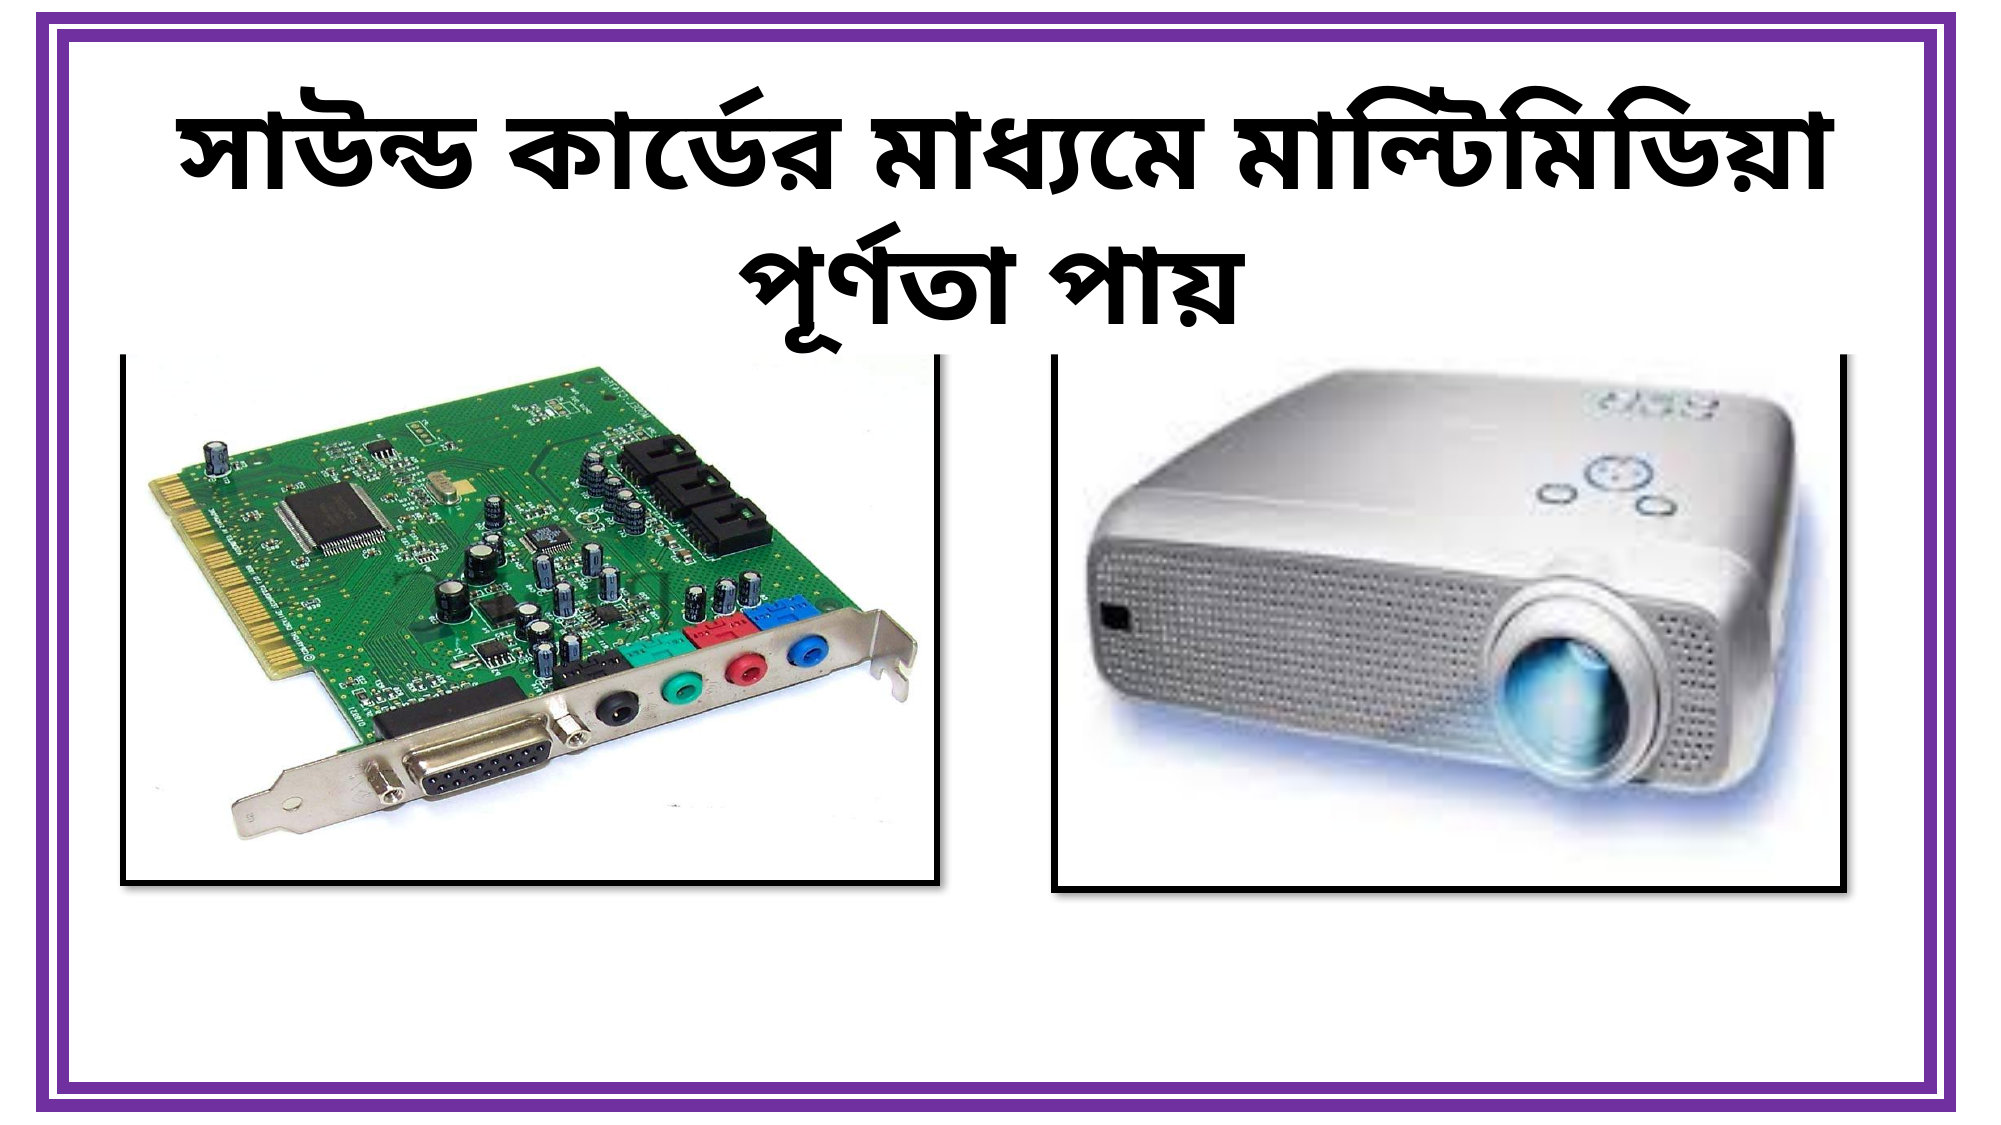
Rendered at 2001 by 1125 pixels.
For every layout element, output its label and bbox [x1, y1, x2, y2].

text_box [42, 17, 1950, 1106]
